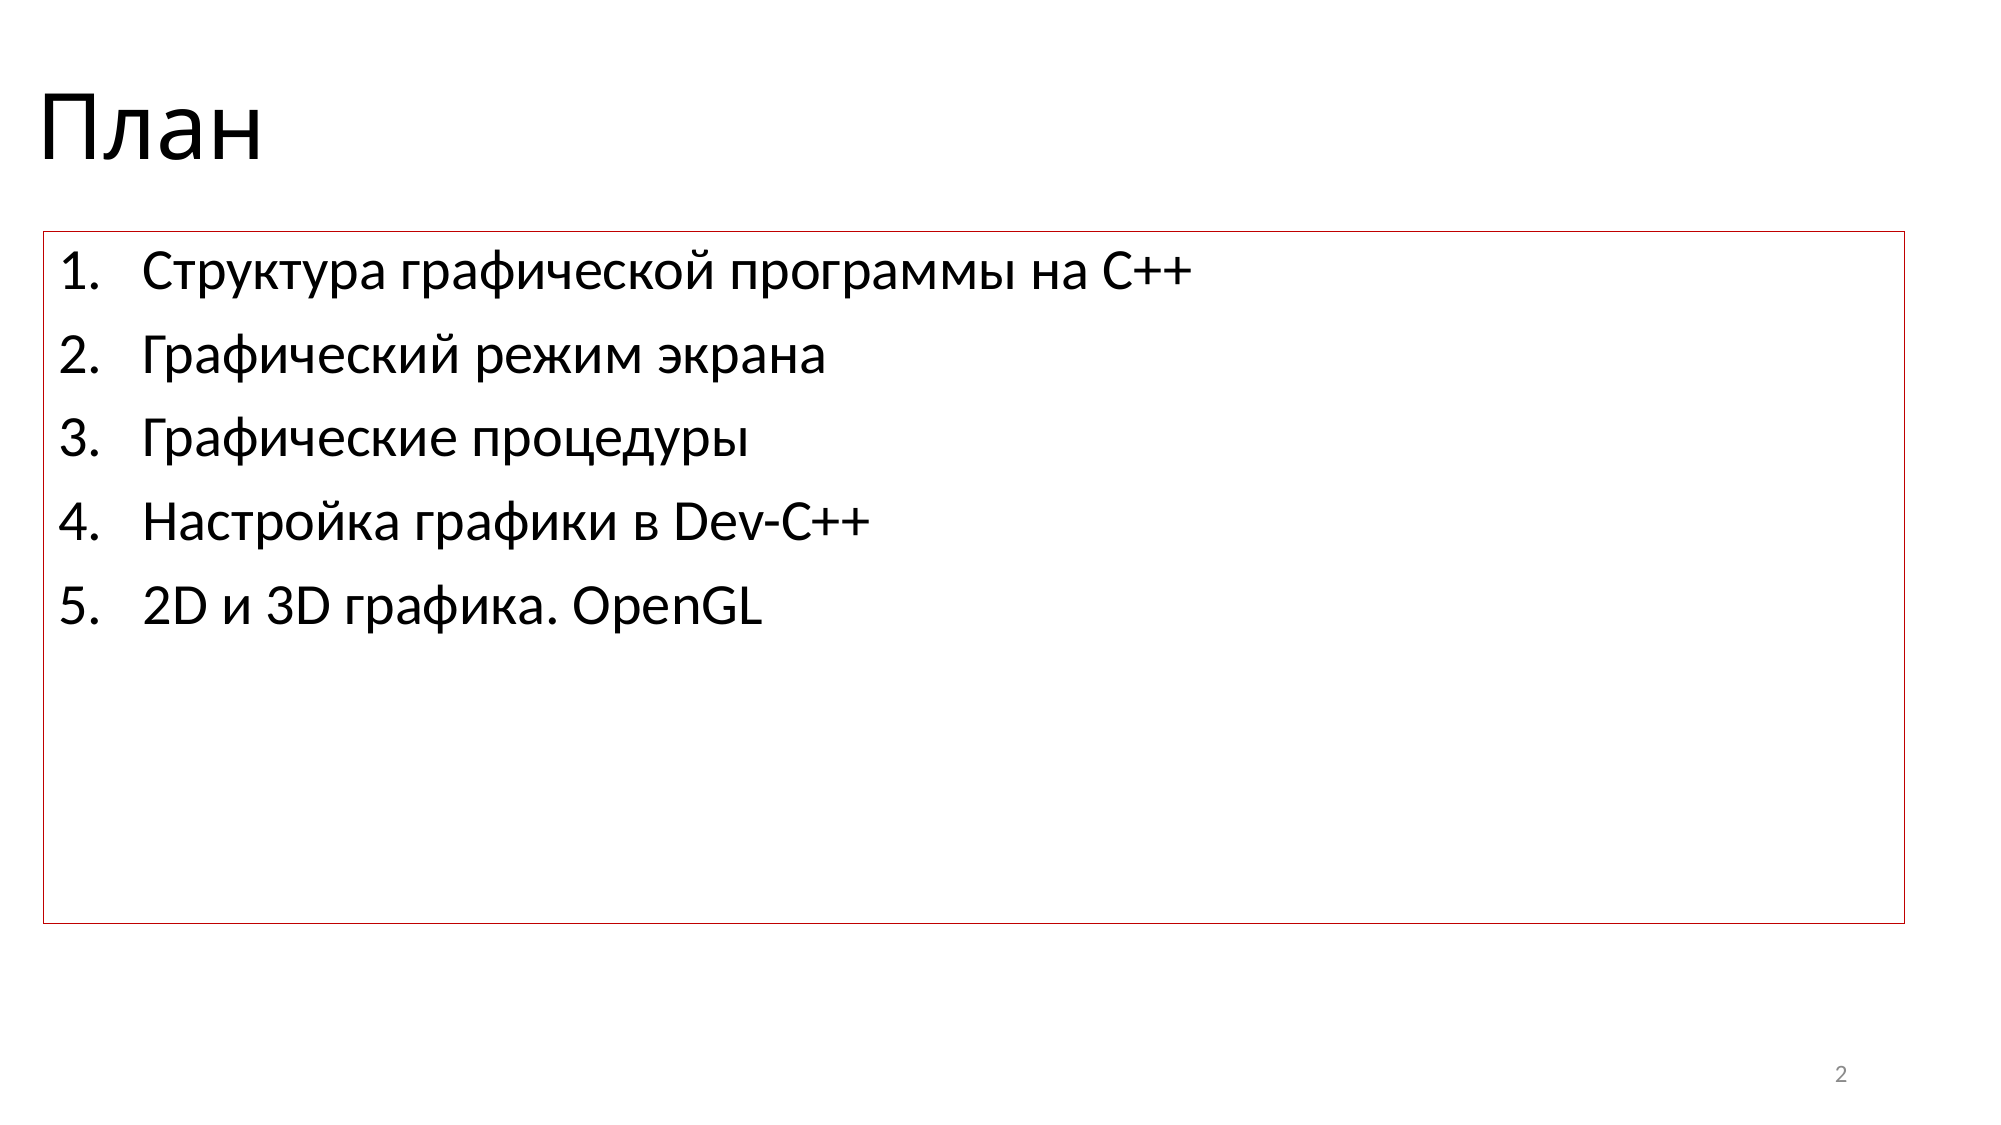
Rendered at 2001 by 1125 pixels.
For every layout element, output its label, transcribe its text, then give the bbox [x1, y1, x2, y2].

title План [21, 21, 1747, 240]
slide_number 2 [1412, 1042, 1863, 1103]
list Структура графической программы на C++ Графический режим экрана Графические процедуры Настройка графики в Dev-C++ 2D и 3D графика. OpenGL [43, 231, 1905, 924]
